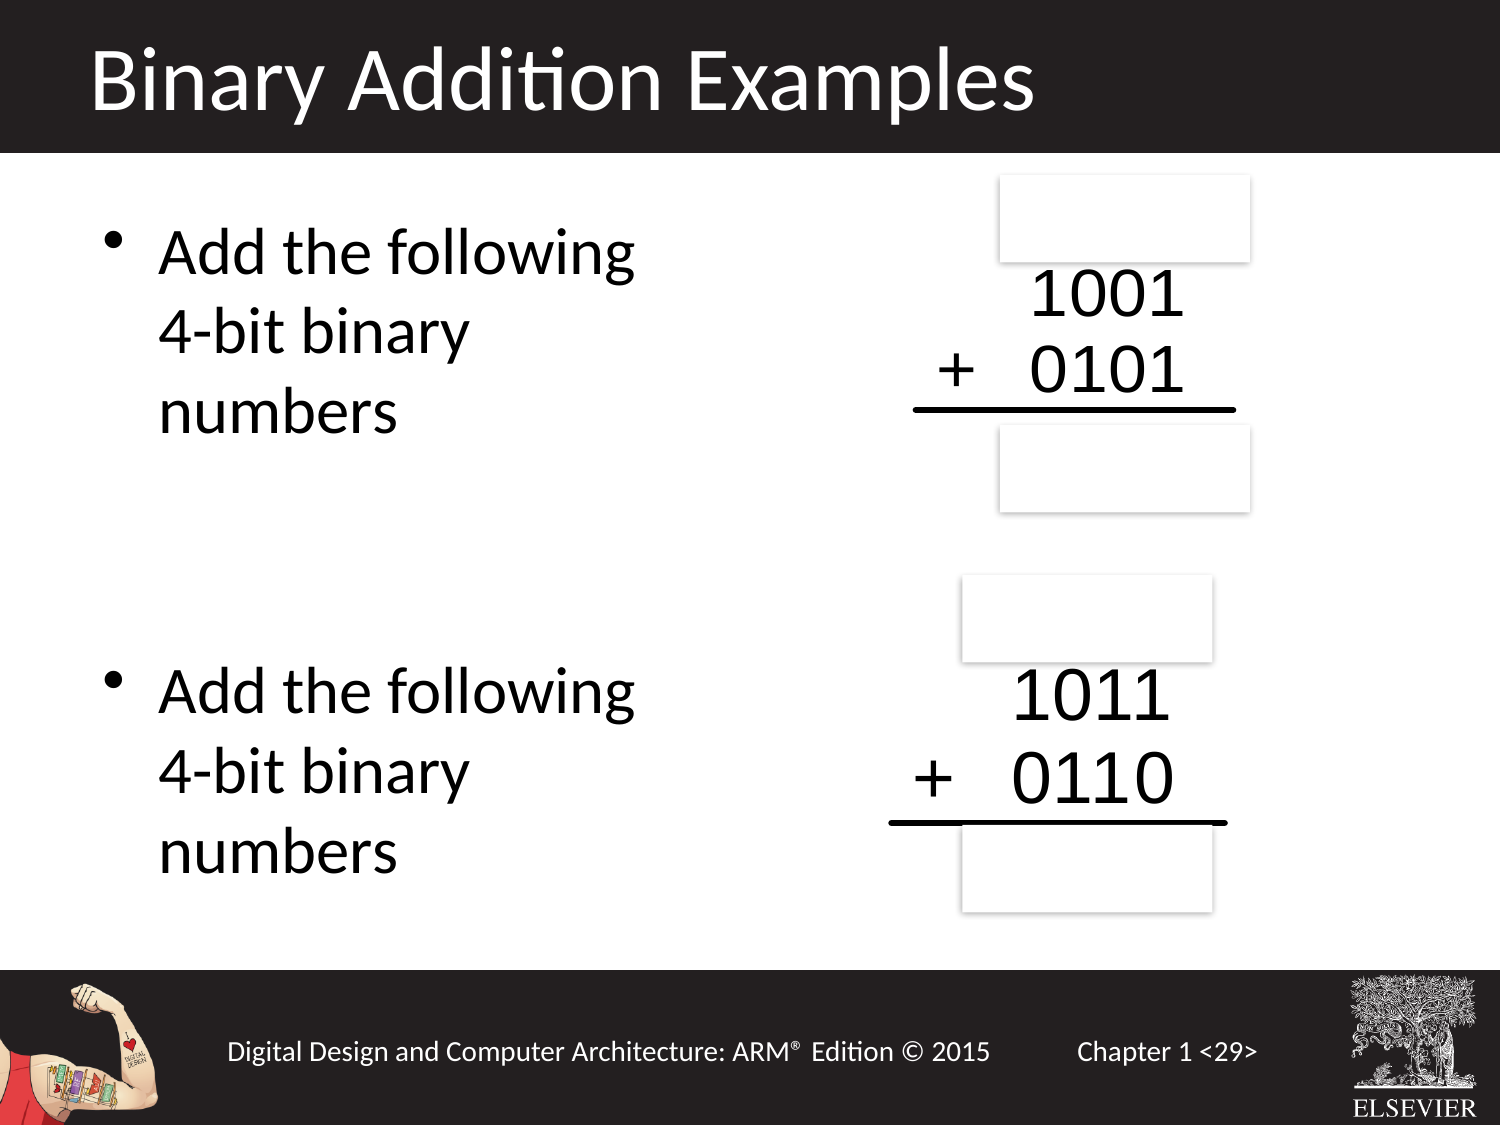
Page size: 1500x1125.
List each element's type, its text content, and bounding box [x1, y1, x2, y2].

picture [1350, 974, 1477, 1117]
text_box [999, 174, 1251, 513]
text_box [87, 174, 1413, 1025]
text_box Binary Addition Examples [75, 11, 1375, 136]
picture [0, 979, 163, 1125]
text_box Add the following 4-bit binary numbers Add the following 4-bit binary numbers [87, 1025, 713, 1050]
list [874, 562, 1243, 938]
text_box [962, 574, 1213, 913]
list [899, 167, 1251, 563]
